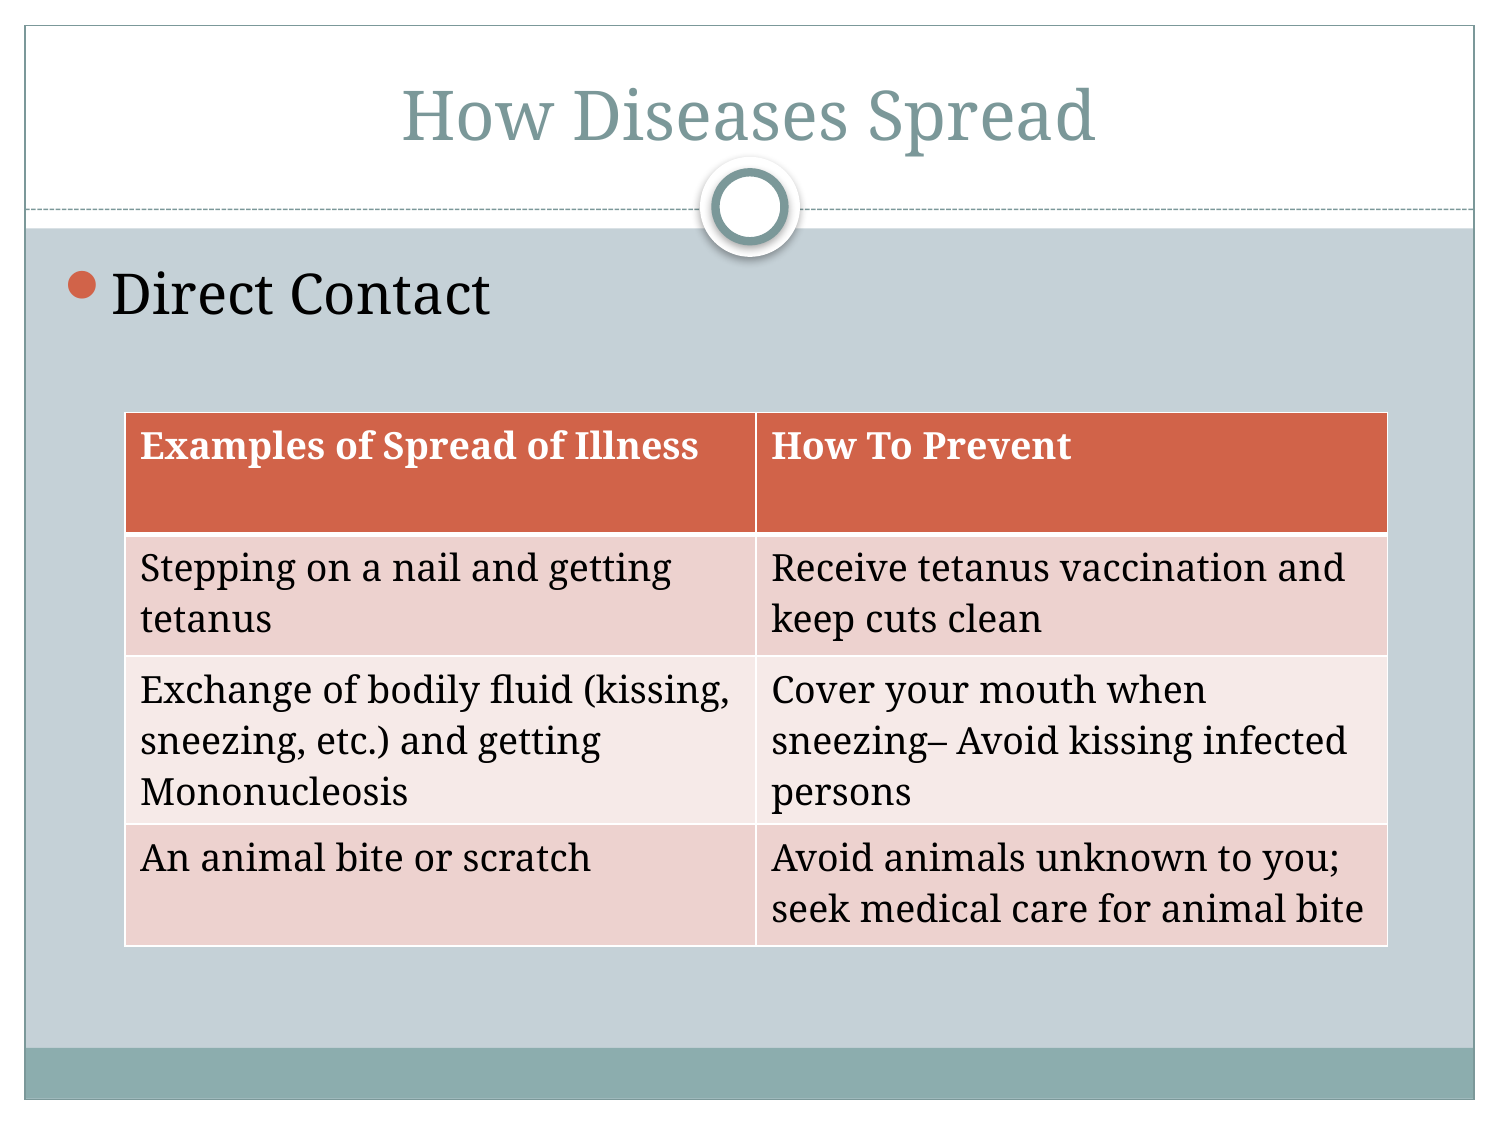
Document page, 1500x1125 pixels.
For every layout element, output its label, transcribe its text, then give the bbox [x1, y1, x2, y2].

table_cell Stepping on a nail and getting tetanus [126, 537, 755, 655]
list Direct Contact [49, 250, 1445, 1001]
table_cell Avoid animals unknown to you; seek medical care for animal bite [757, 825, 1387, 945]
table_cell Receive tetanus vaccination and keep cuts clean [757, 537, 1387, 655]
table_header How To Prevent [757, 413, 1387, 532]
table_cell Cover your mouth when sneezing– Avoid kissing infected persons [757, 657, 1387, 823]
table_header Examples of Spread of Illness [126, 413, 755, 532]
title How Diseases Spread [49, 37, 1450, 162]
table_cell Exchange of bodily fluid (kissing, sneezing, etc.) and getting Mononucleosis [126, 657, 755, 823]
table_cell An animal bite or scratch [126, 825, 755, 945]
